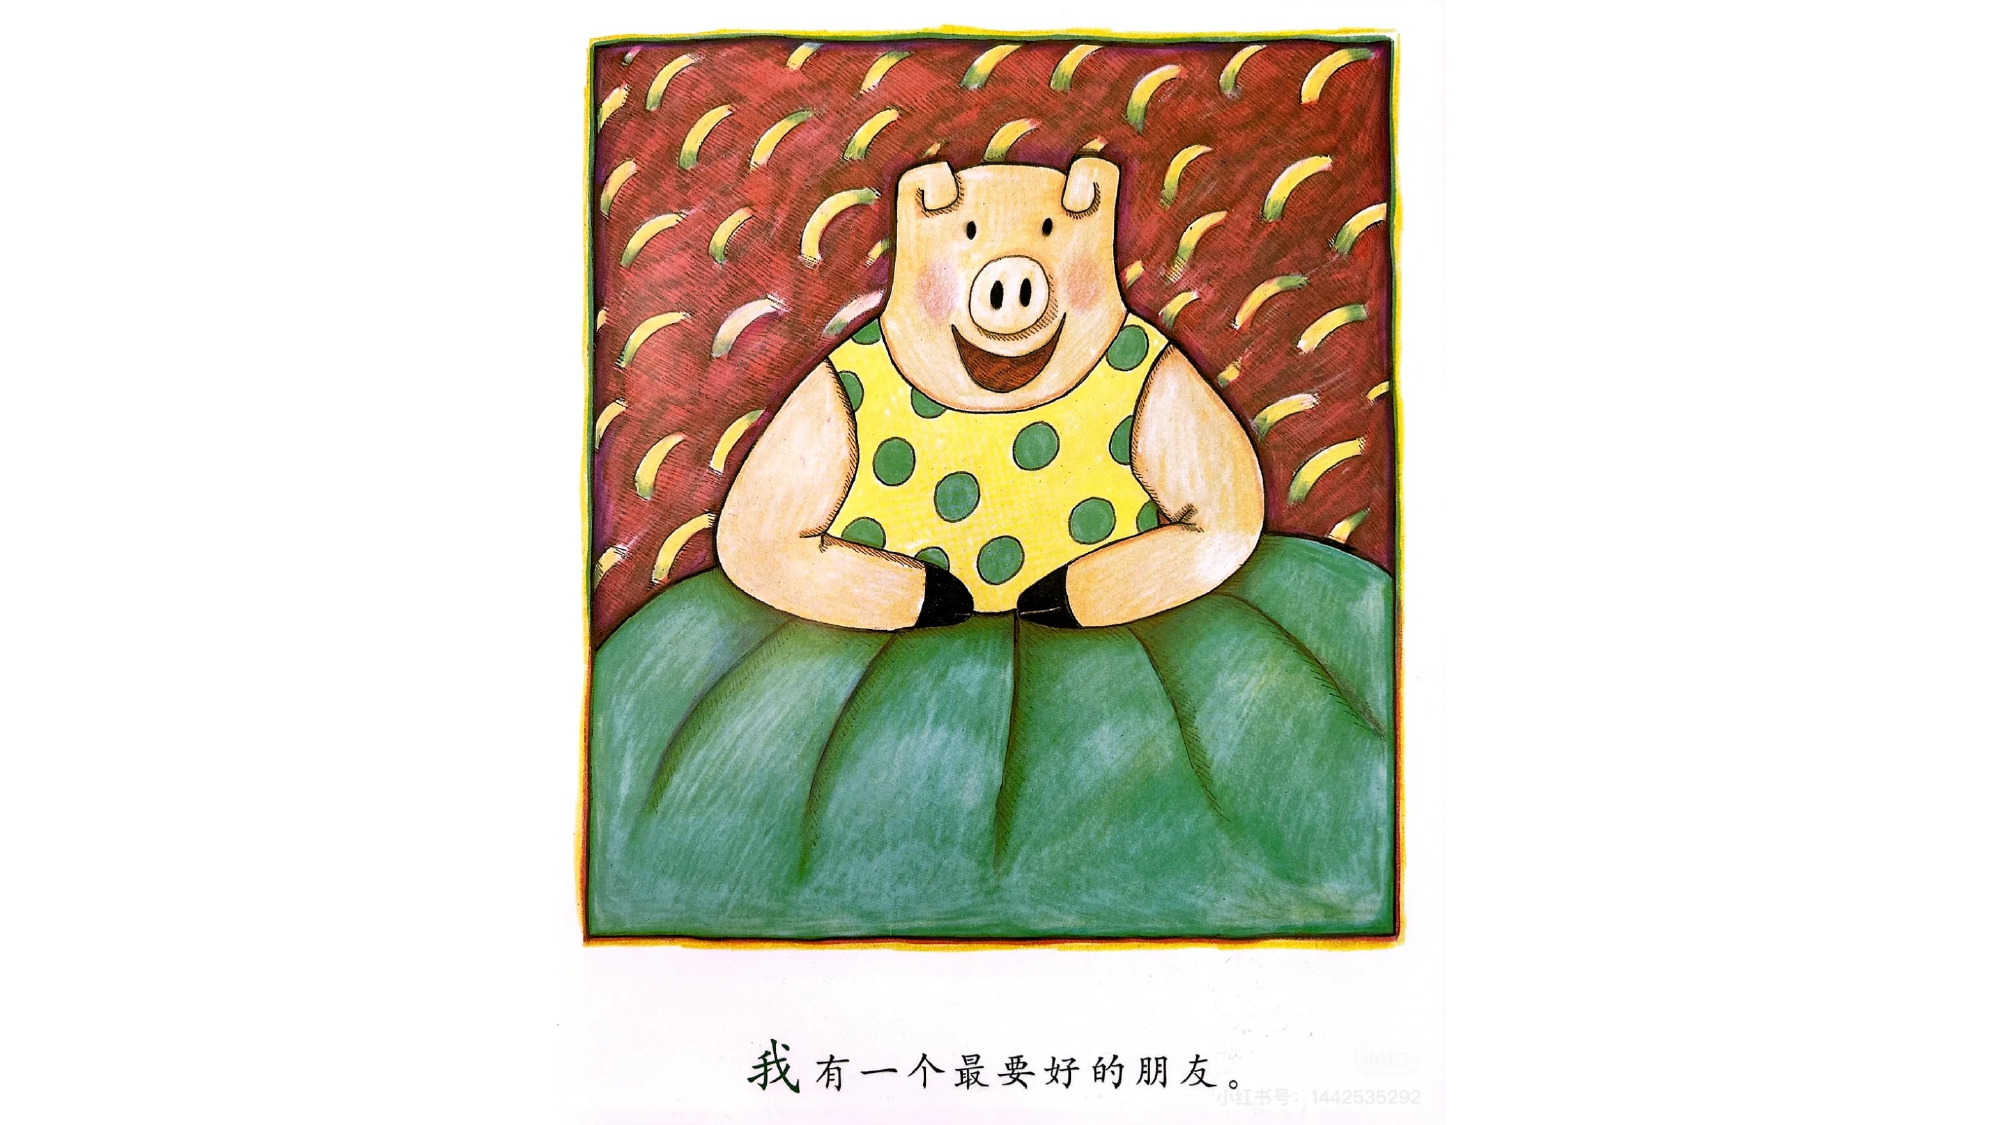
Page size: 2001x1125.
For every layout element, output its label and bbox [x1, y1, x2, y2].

picture [554, 0, 1446, 1125]
